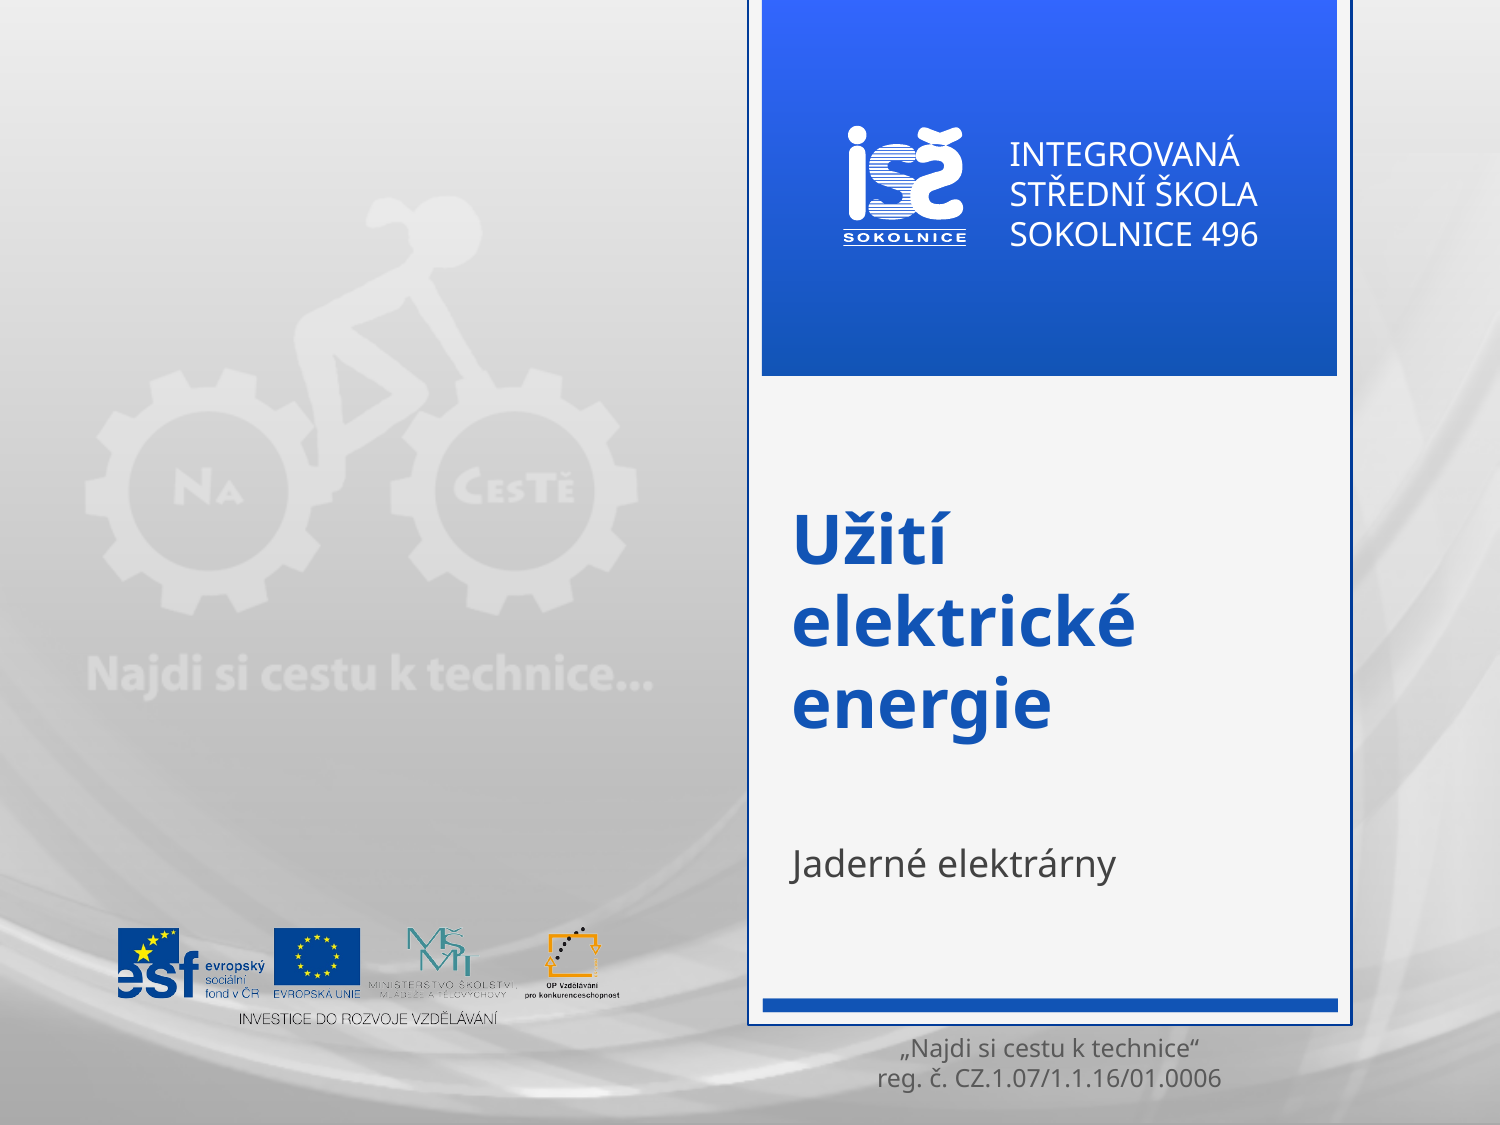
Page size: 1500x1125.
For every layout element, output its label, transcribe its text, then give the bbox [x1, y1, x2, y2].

list „Najdi si cestu k technice“ reg. č. CZ.1.07/1.1.16/01.0006 [762, 1025, 1337, 1125]
picture [1337, 153, 1500, 1123]
subtitle Jaderné elektrárny [777, 832, 1320, 986]
picture [0, 153, 762, 1123]
title Užití elektrické energie [776, 444, 1320, 833]
